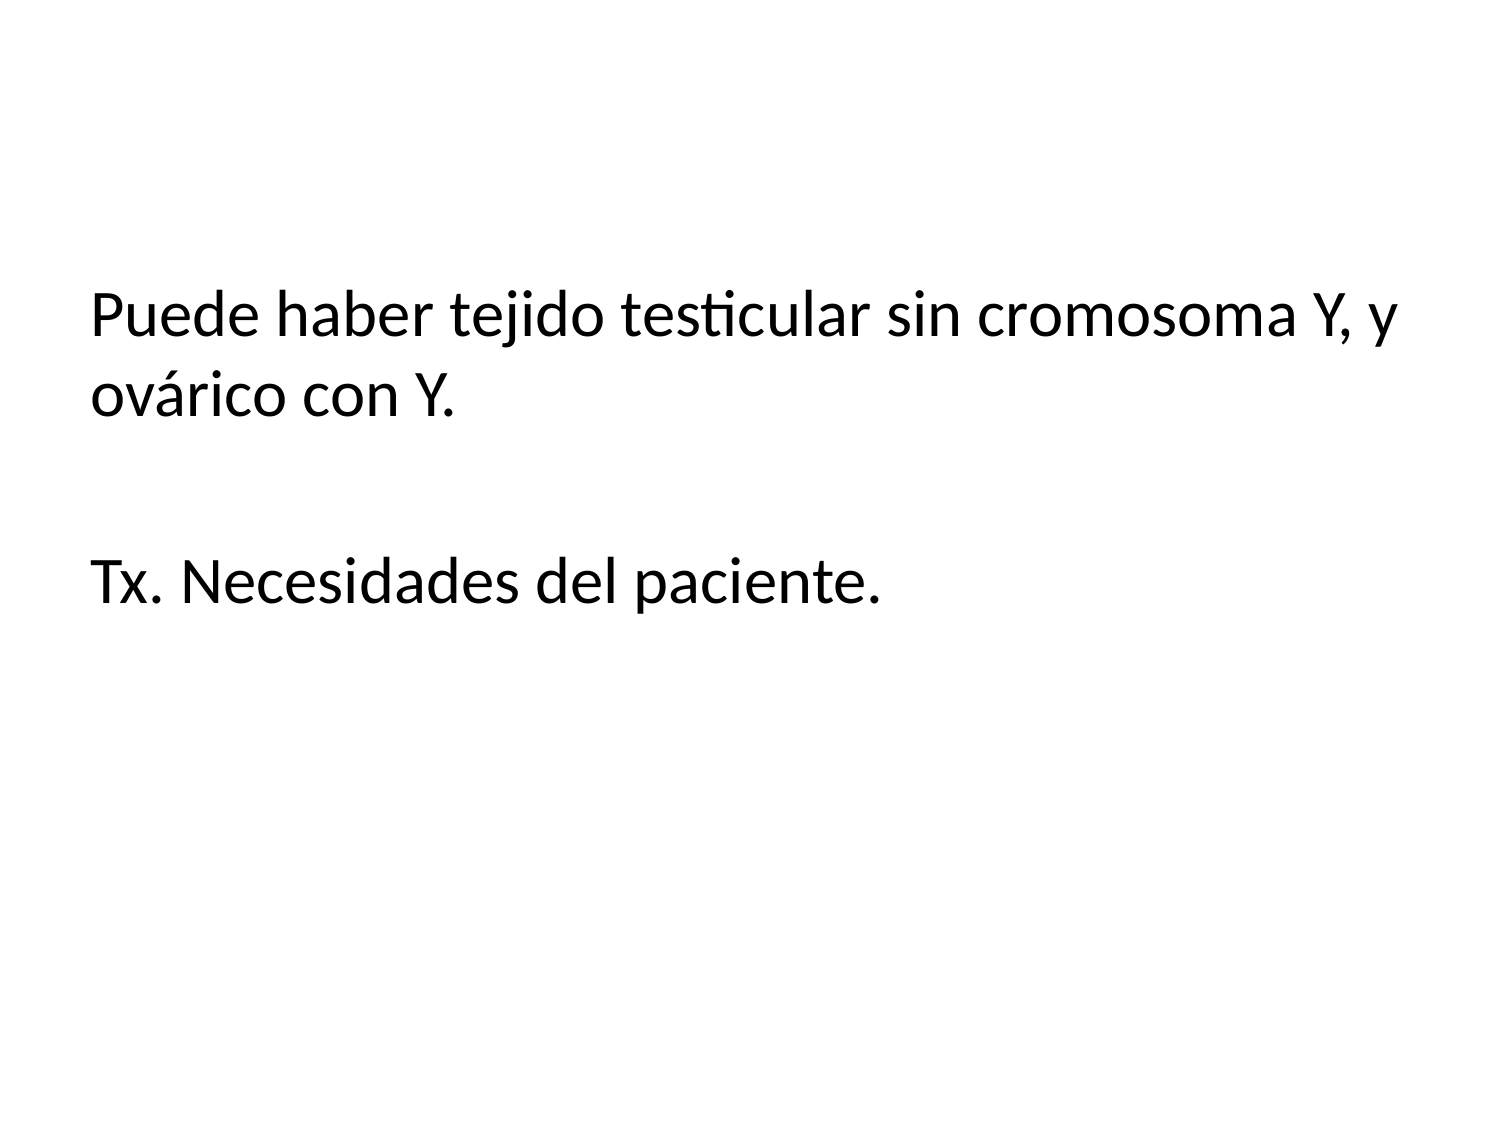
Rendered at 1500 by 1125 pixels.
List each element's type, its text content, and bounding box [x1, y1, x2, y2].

list Puede haber tejido testicular sin cromosoma Y, y ovárico con Y. Tx. Necesidades del paciente. [75, 262, 1425, 1005]
